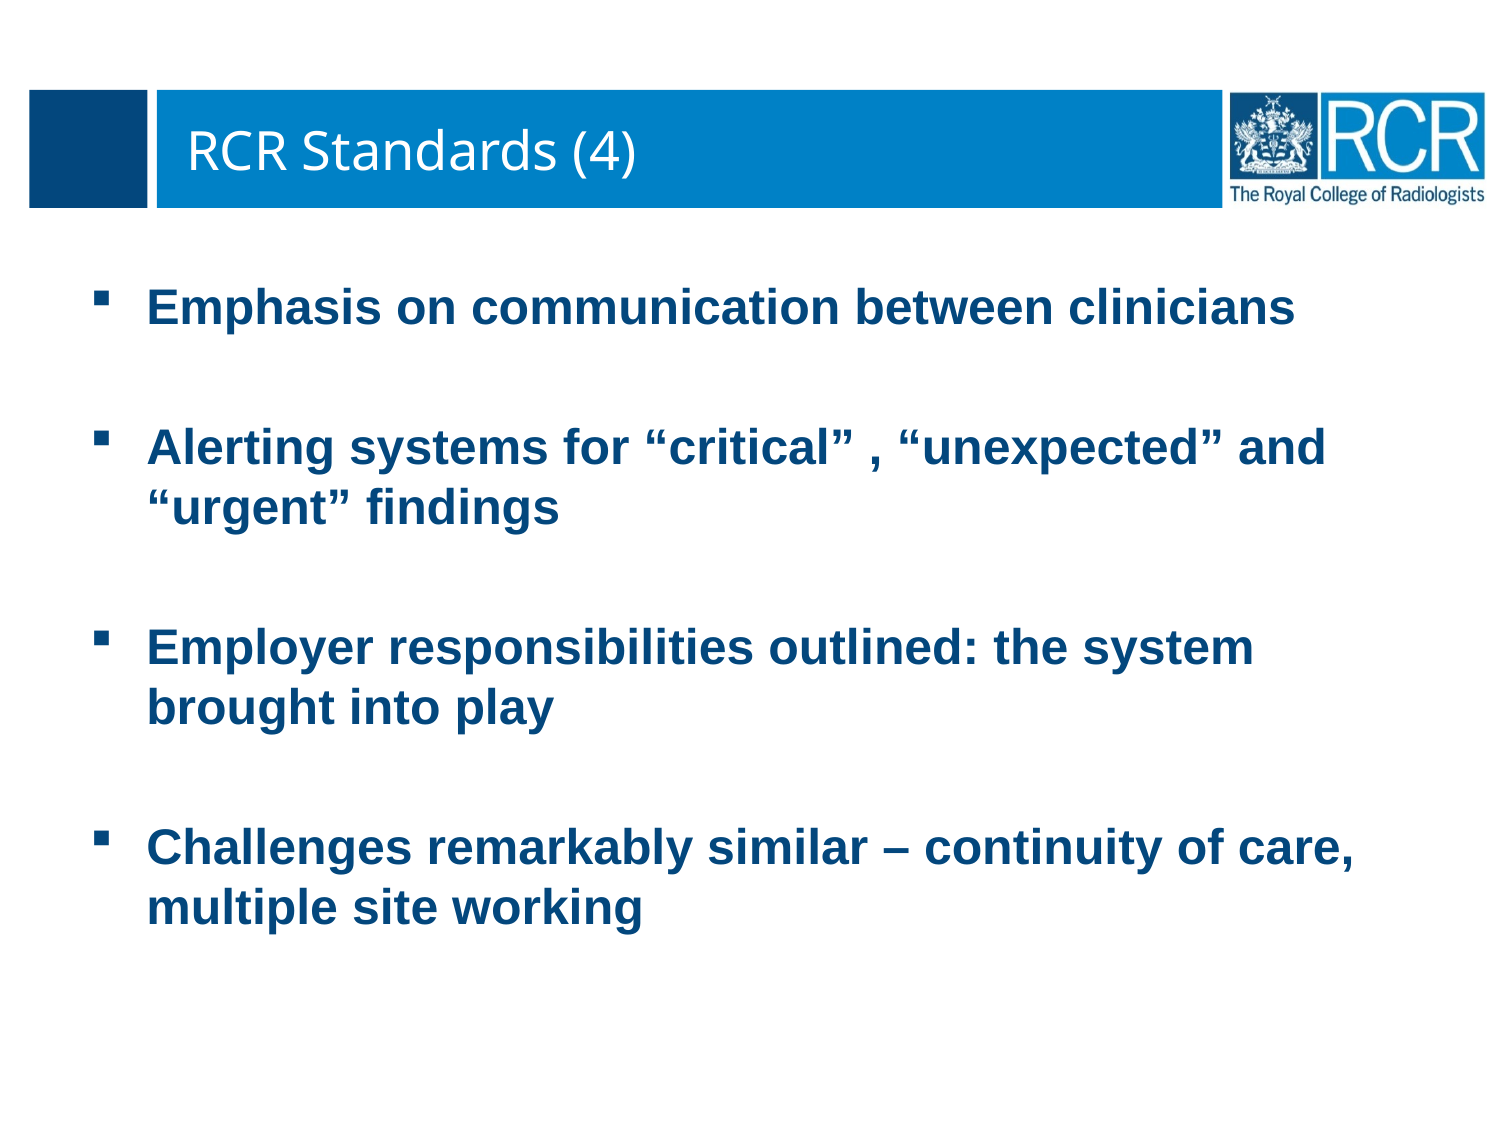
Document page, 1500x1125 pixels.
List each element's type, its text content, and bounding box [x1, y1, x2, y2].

list Emphasis on communication between clinicians Alerting systems for “critical” , “unexpected” and “urgent” findings Employer responsibilities outlined: the system brought into play Challenges remarkably similar – continuity of care, multiple site working [75, 267, 1425, 1010]
title RCR Standards (4) [171, 54, 1211, 244]
picture [1229, 90, 1487, 209]
